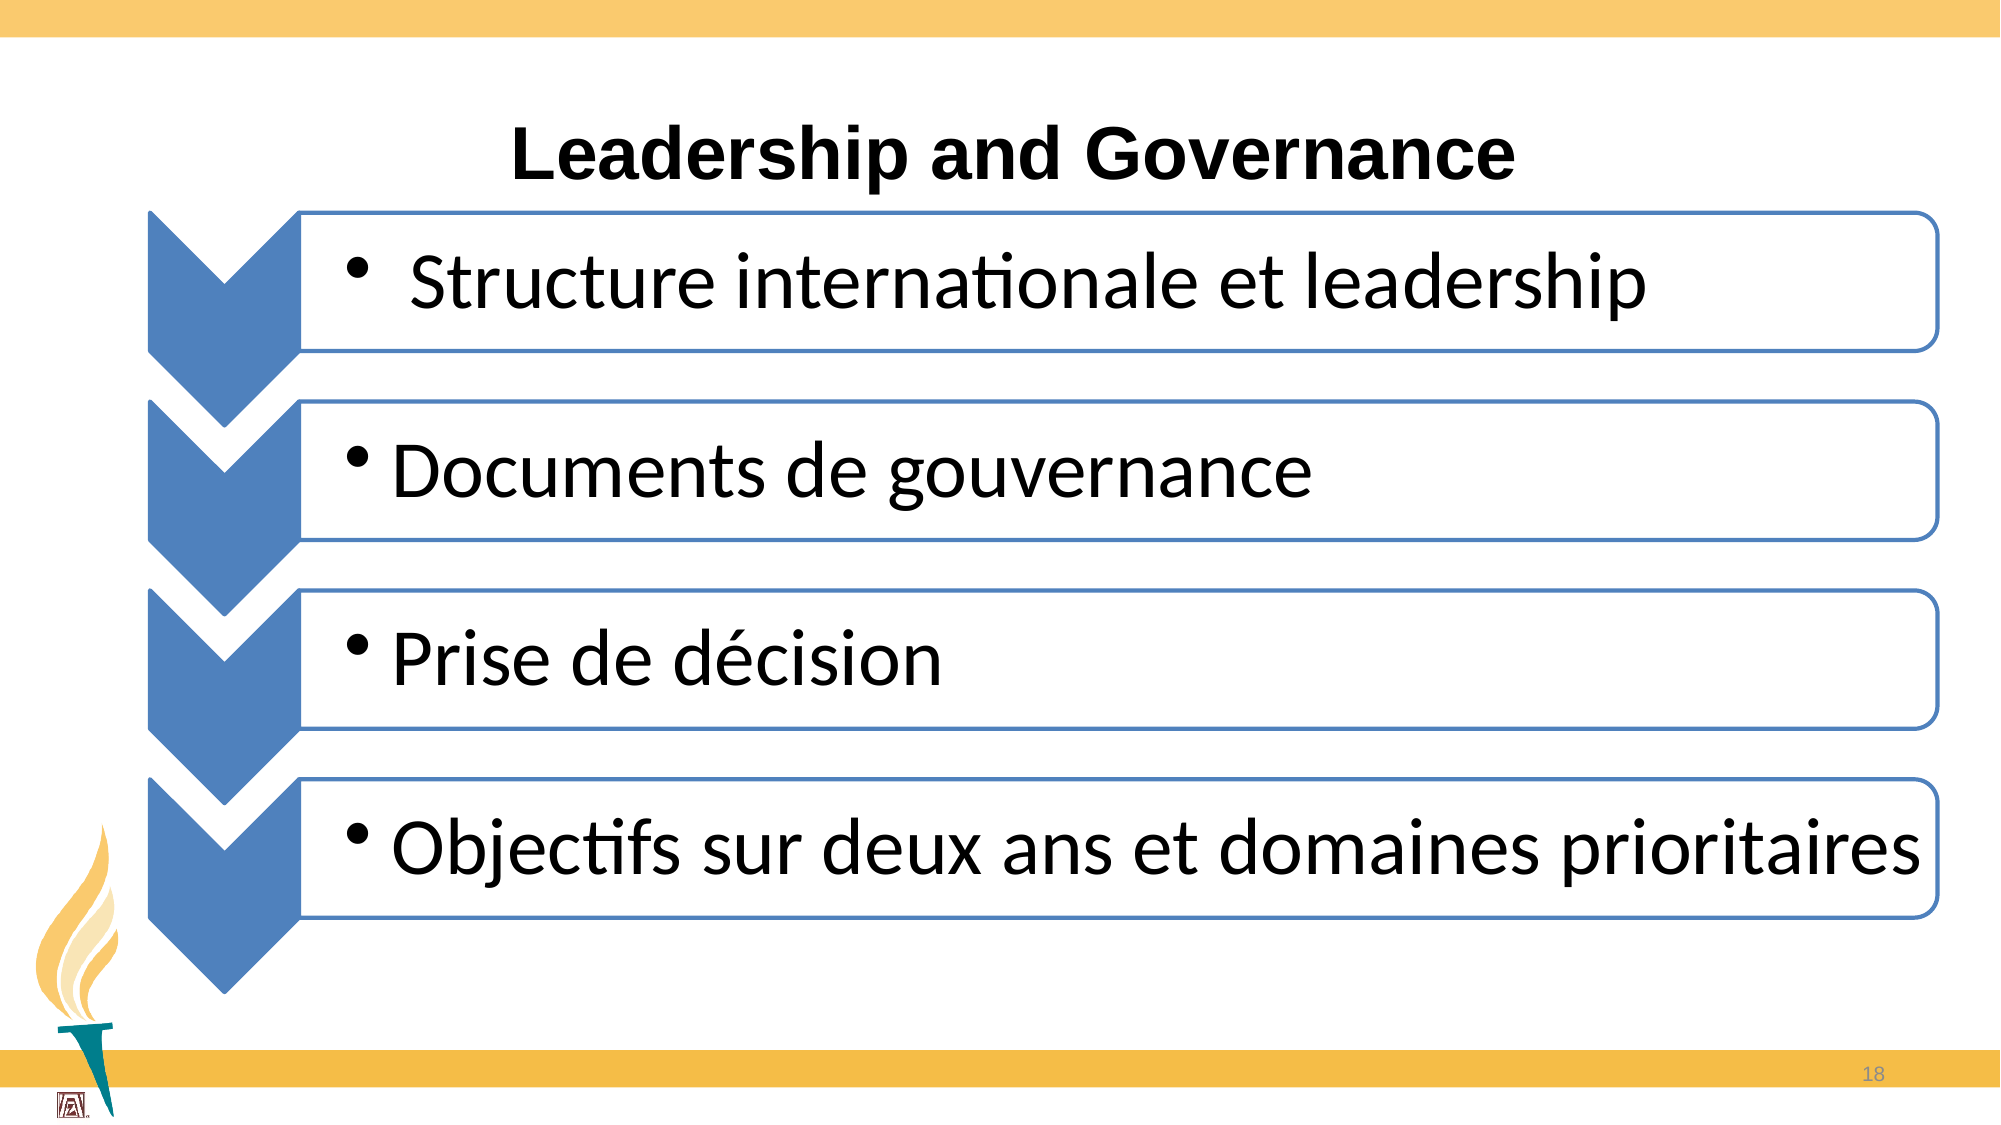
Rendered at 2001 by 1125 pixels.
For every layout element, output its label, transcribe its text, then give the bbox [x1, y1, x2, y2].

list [149, 212, 1938, 993]
slide_number 18 [1433, 1042, 1900, 1103]
picture [18, 816, 130, 1125]
title Leadership and Governance [150, 56, 1900, 211]
